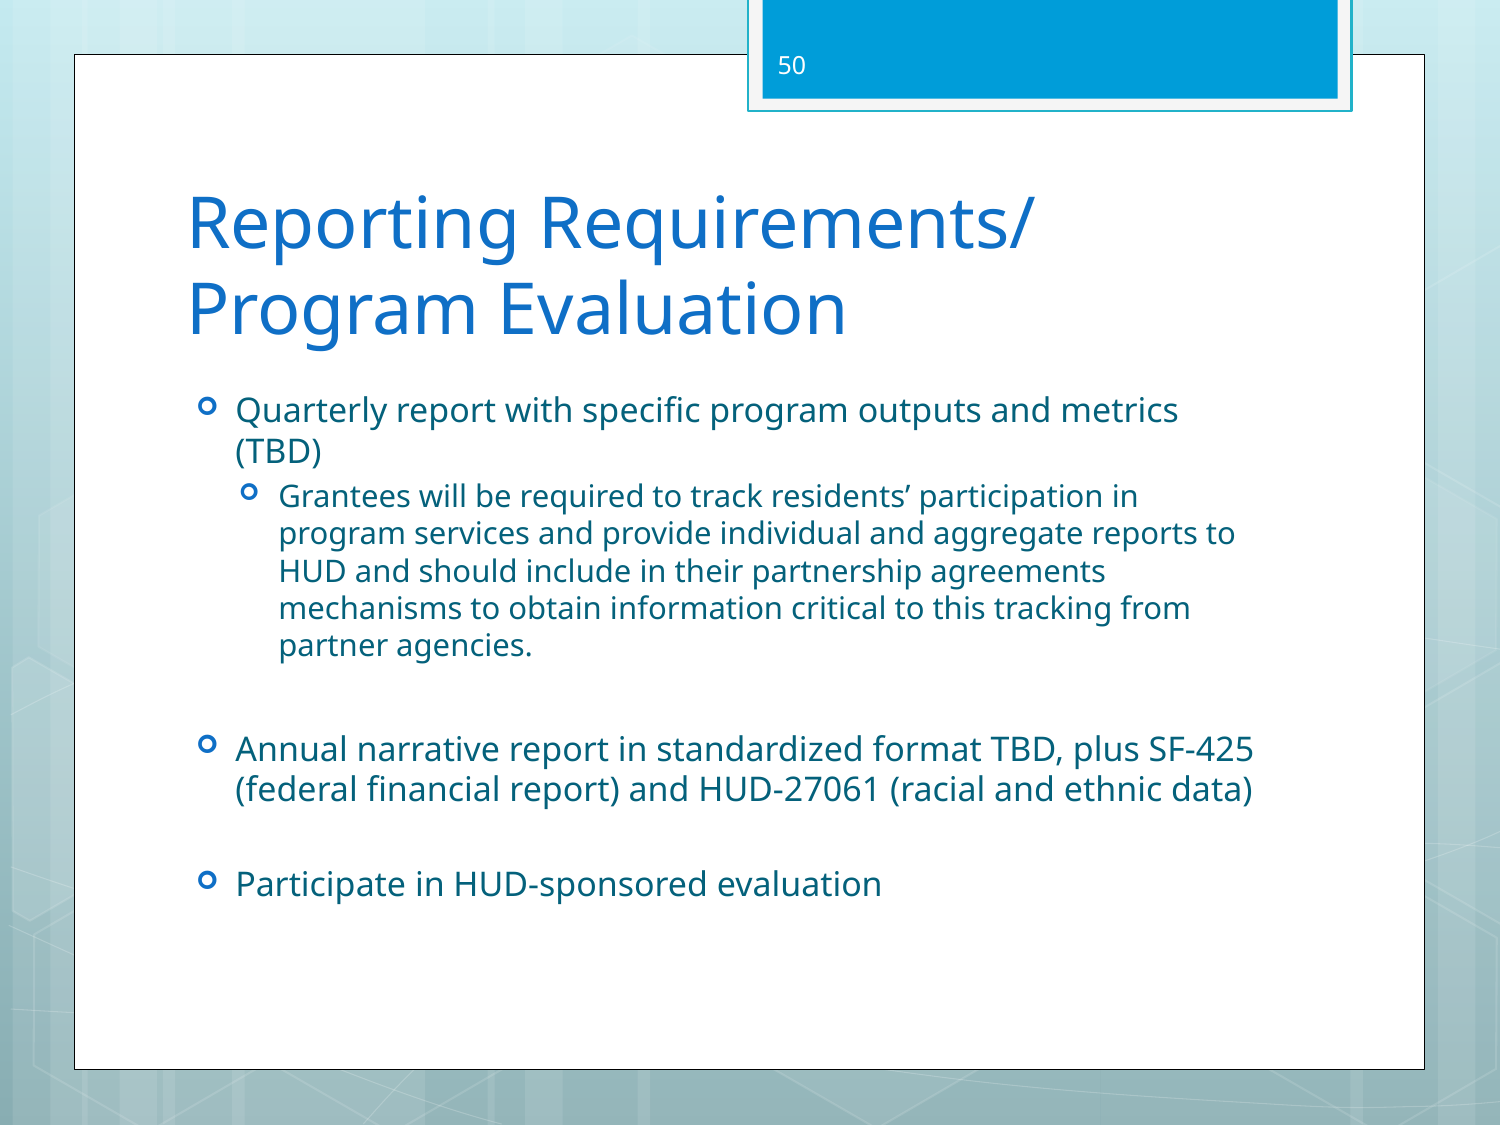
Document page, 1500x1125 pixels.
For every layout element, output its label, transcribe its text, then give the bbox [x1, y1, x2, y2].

title Reporting Requirements/ Program Evaluation [171, 168, 1324, 357]
slide_number 50 [762, 36, 982, 97]
list Quarterly report with specific program outputs and metrics (TBD) Grantees will be required to track residents’ participation in program services and provide individual and aggregate reports to HUD and should include in their partnership agreements mechanisms to obtain information critical to this tracking from partner agencies. Annual narrative report in standardized format TBD, plus SF-425 (federal financial report) and HUD-27061 (racial and ethnic data) Participate in HUD-sponsored evaluation [171, 381, 1283, 957]
